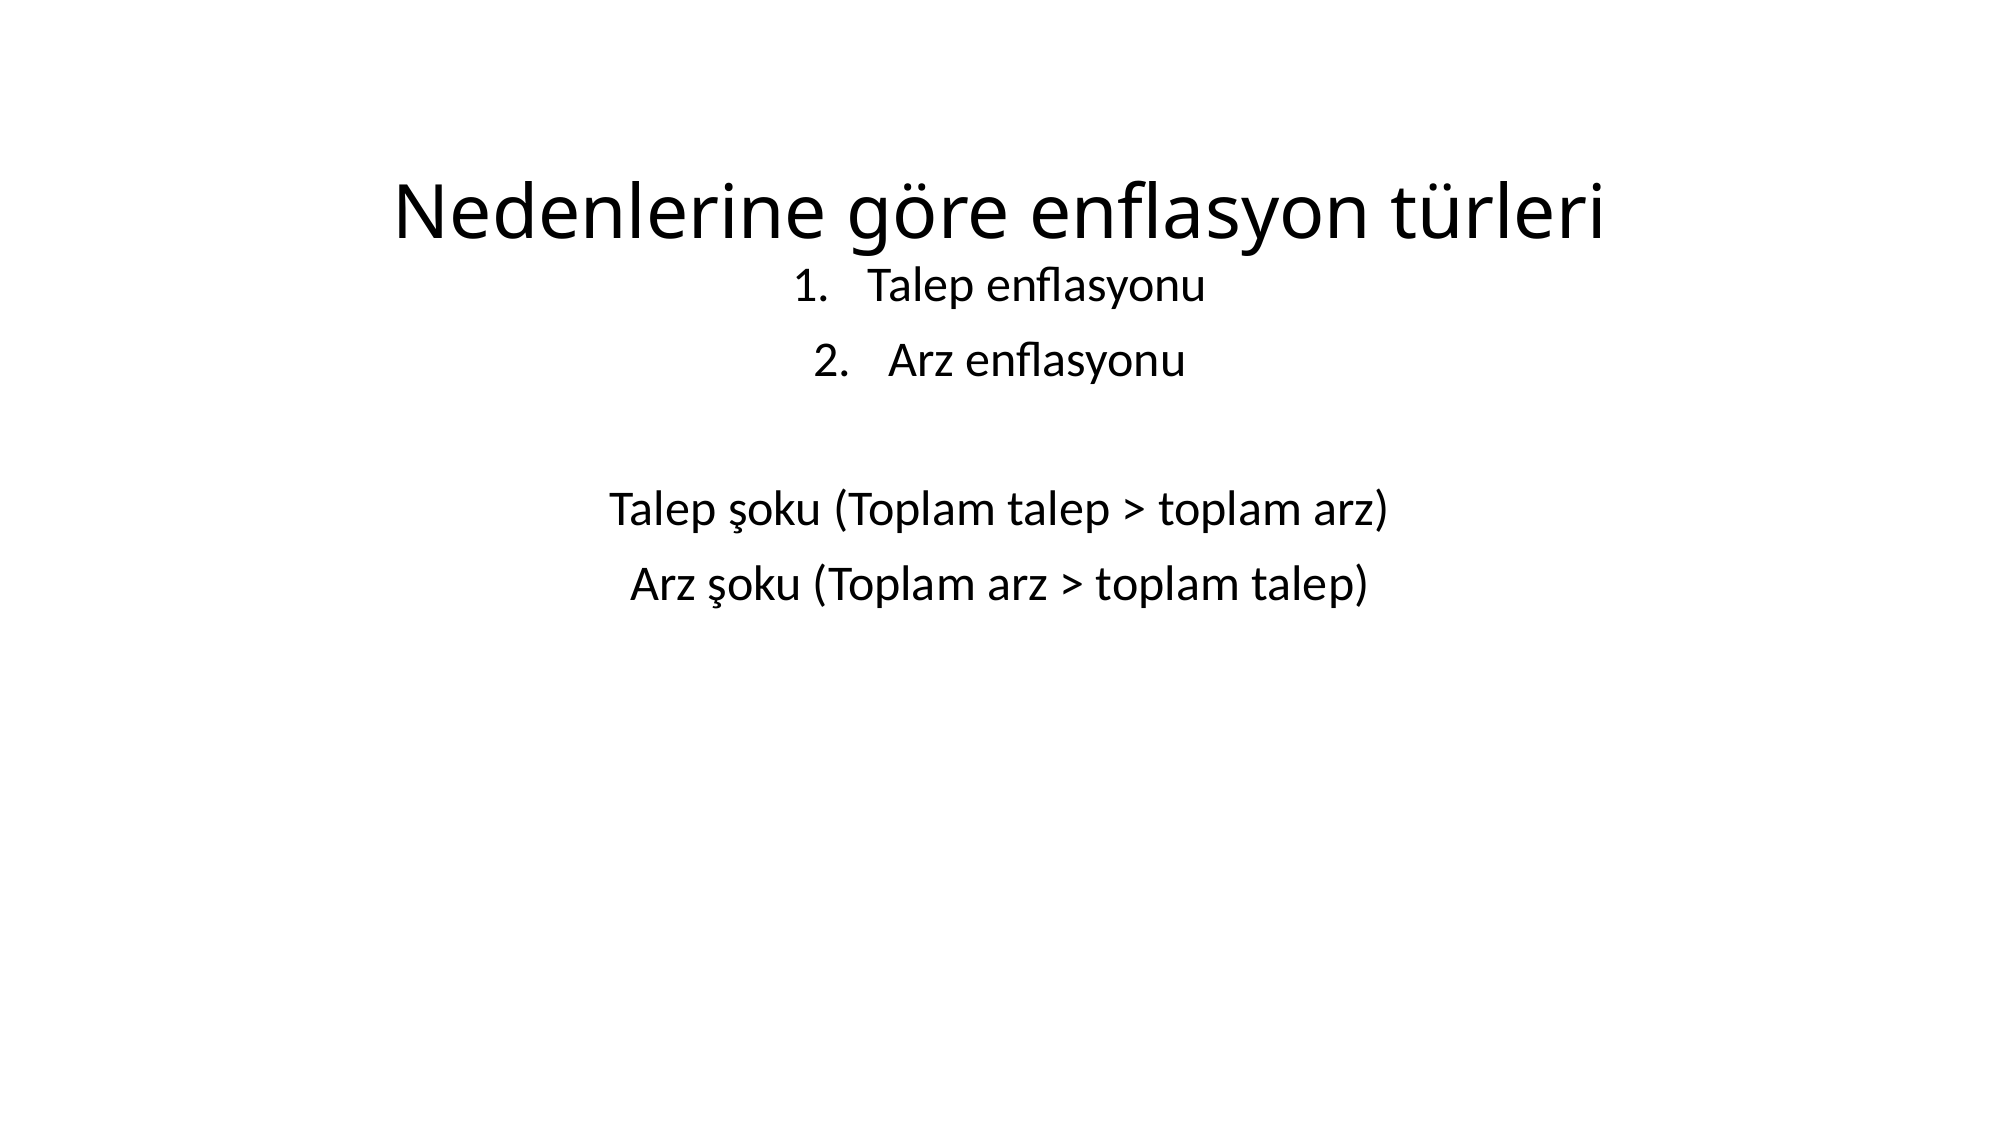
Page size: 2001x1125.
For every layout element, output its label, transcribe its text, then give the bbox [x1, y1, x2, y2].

title Nedenlerine göre enflasyon türleri [249, 184, 1750, 250]
subtitle Talep enflasyonu Arz enflasyonu Talep şoku (Toplam talep > toplam arz) Arz şoku (Toplam arz > toplam talep) [249, 250, 1750, 863]
